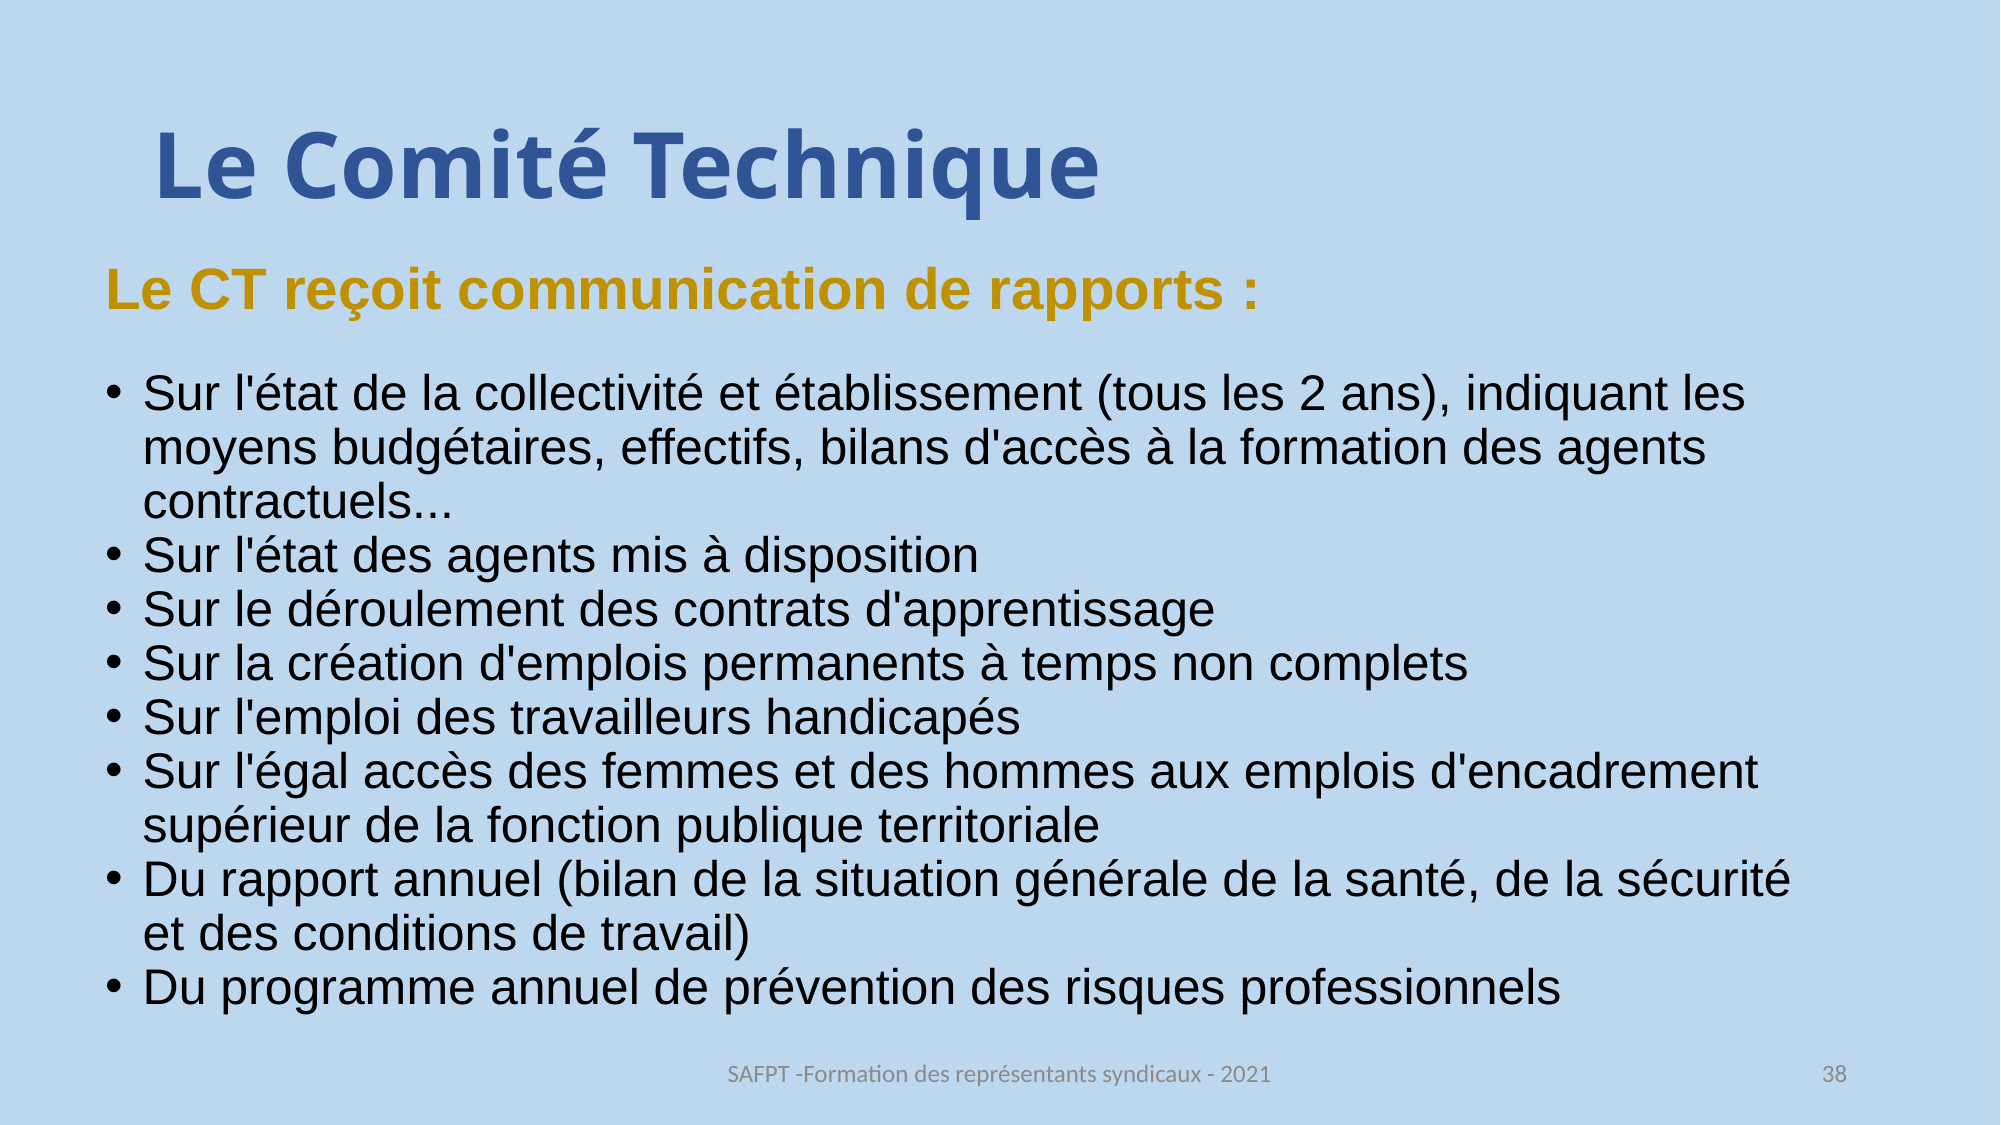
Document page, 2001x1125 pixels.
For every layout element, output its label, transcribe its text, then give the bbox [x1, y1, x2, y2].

list Le CT reçoit communication de rapports : Sur l'état de la collectivité et établissement (tous les 2 ans), indiquant les moyens budgétaires, effectifs, bilans d'accès à la formation des agents contractuels... Sur l'état des agents mis à disposition Sur le déroulement des contrats d'apprentissage Sur la création d'emplois permanents à temps non complets Sur l'emploi des travailleurs handicapés Sur l'égal accès des femmes et des hommes aux emplois d'encadrement supérieur de la fonction publique territoriale Du rapport annuel (bilan de la situation générale de la santé, de la sécurité et des conditions de travail) Du programme annuel de prévention des risques professionnels [90, 252, 1863, 1068]
title Le Comité Technique [137, 59, 1863, 252]
footer SAFPT -Formation des représentants syndicaux - 2021 [662, 1042, 1338, 1103]
slide_number 38 [1412, 1042, 1863, 1103]
